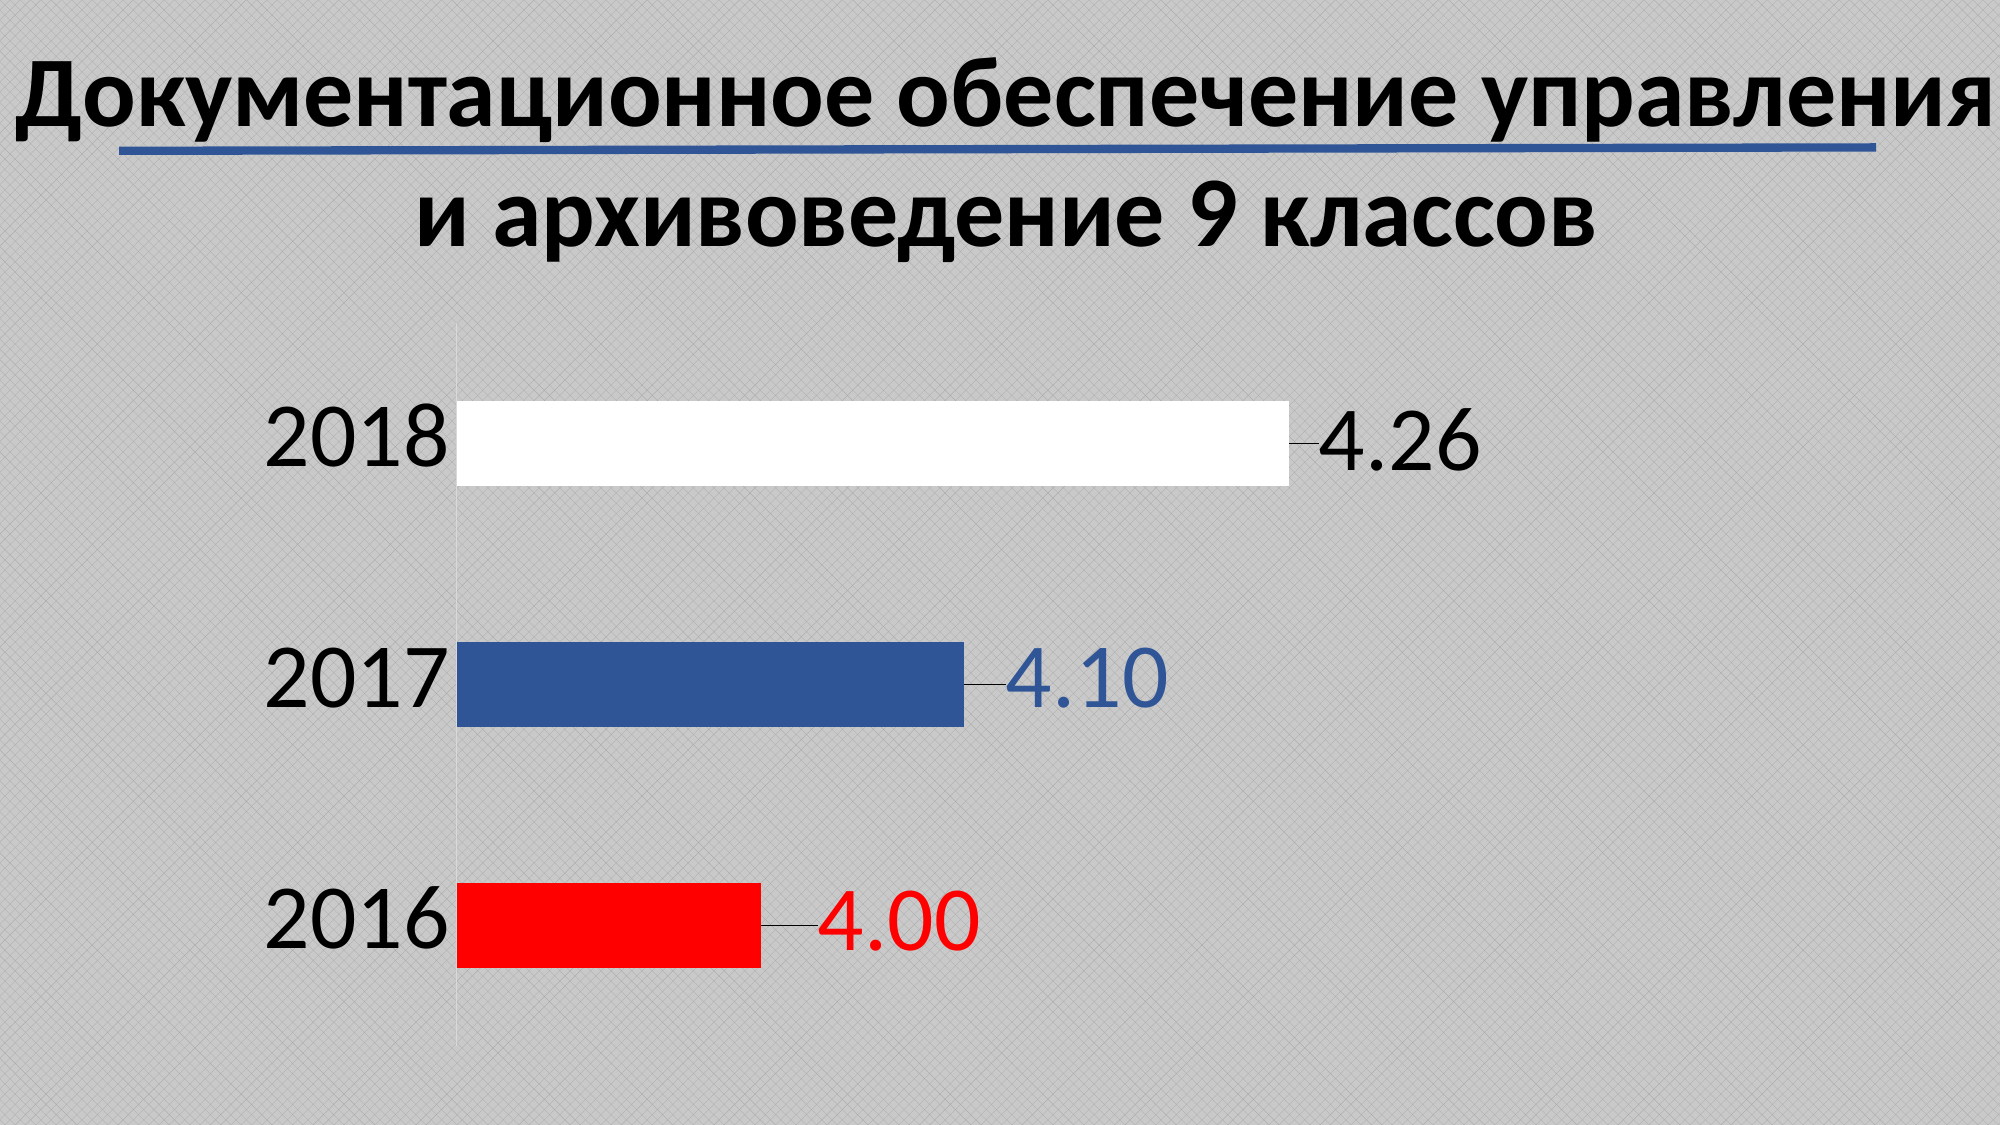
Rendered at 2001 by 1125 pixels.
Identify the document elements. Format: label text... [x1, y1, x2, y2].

chart [119, 298, 1561, 1067]
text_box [119, 147, 1877, 151]
text_box Документационное обеспечение управления и архивоведение 9 классов [0, 18, 2000, 274]
